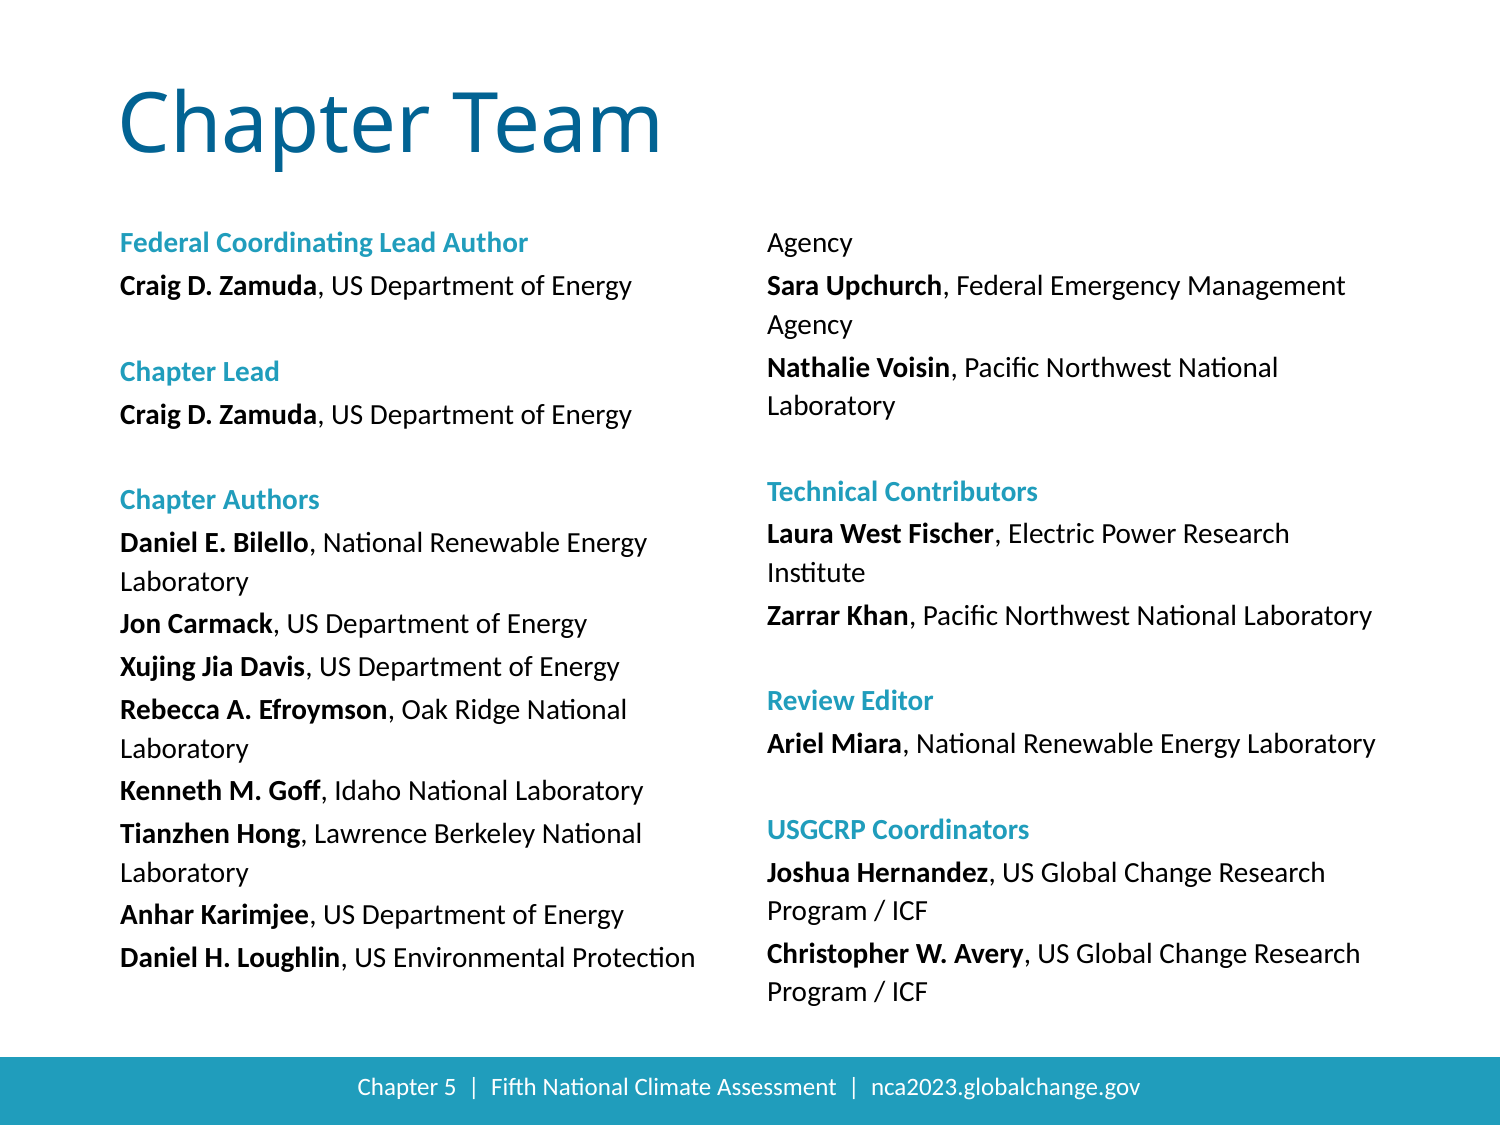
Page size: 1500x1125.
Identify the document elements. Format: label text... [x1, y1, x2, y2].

list Federal Coordinating Lead Author Craig D. Zamuda, US Department of Energy Chapter Lead Craig D. Zamuda, US Department of Energy Chapter Authors Daniel E. Bilello, National Renewable Energy Laboratory Jon Carmack, US Department of Energy Xujing Jia Davis, US Department of Energy Rebecca A. Efroymson, Oak Ridge National Laboratory Kenneth M. Goff, Idaho National Laboratory Tianzhen Hong, Lawrence Berkeley National Laboratory Anhar Karimjee, US Department of Energy Daniel H. Loughlin, US Environmental Protection Agency Sara Upchurch, Federal Emergency Management Agency Nathalie Voisin, Pacific Northwest National Laboratory Technical Contributors Laura West Fischer, Electric Power Research Institute Zarrar Khan, Pacific Northwest National Laboratory Review Editor Ariel Miara, National Renewable Energy Laboratory USGCRP Coordinators Joshua Hernandez, US Global Change Research Program / ICF Christopher W. Avery, US Global Change Research Program / ICF [103, 212, 1397, 1017]
